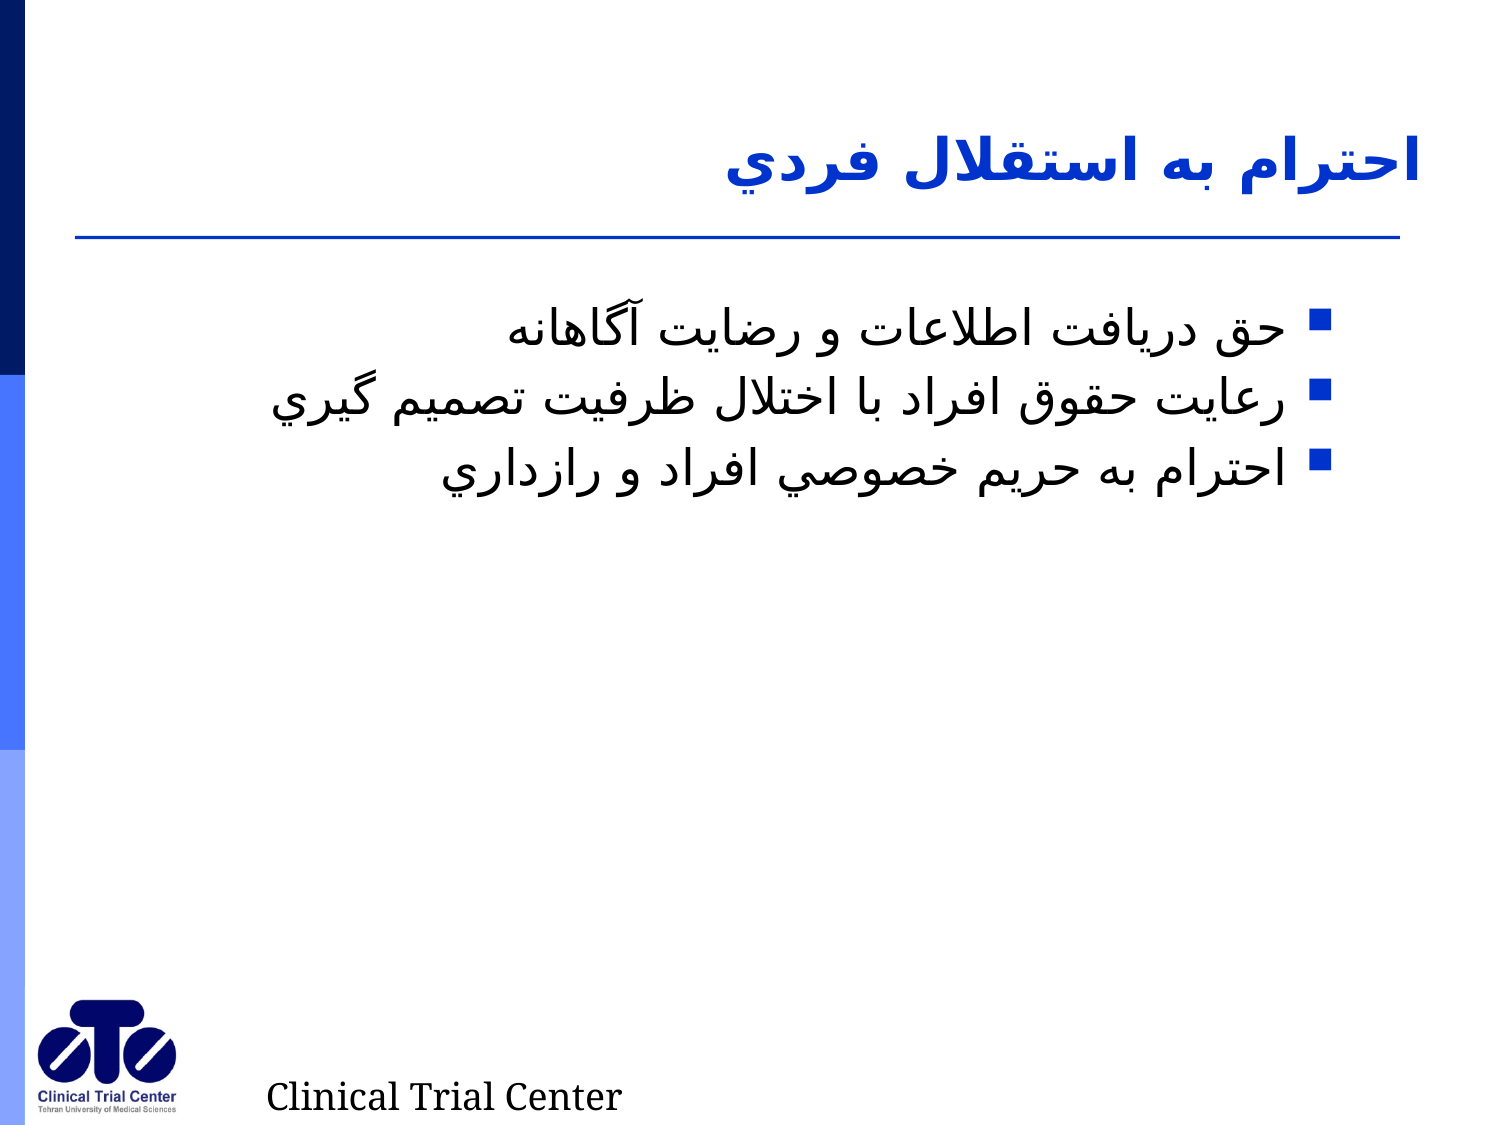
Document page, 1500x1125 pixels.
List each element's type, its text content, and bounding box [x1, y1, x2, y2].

list حق دريافت اطلاعات و رضايت آگاهانه رعايت حقوق افراد با اختلال ظرفيت تصميم گيري احترام به حريم خصوصي افراد و رازداري [74, 287, 1426, 1006]
title احترام به استقلال فردي [100, 37, 1439, 201]
picture [24, 987, 200, 1064]
footer Clinical Trial Center [0, 1064, 890, 1125]
